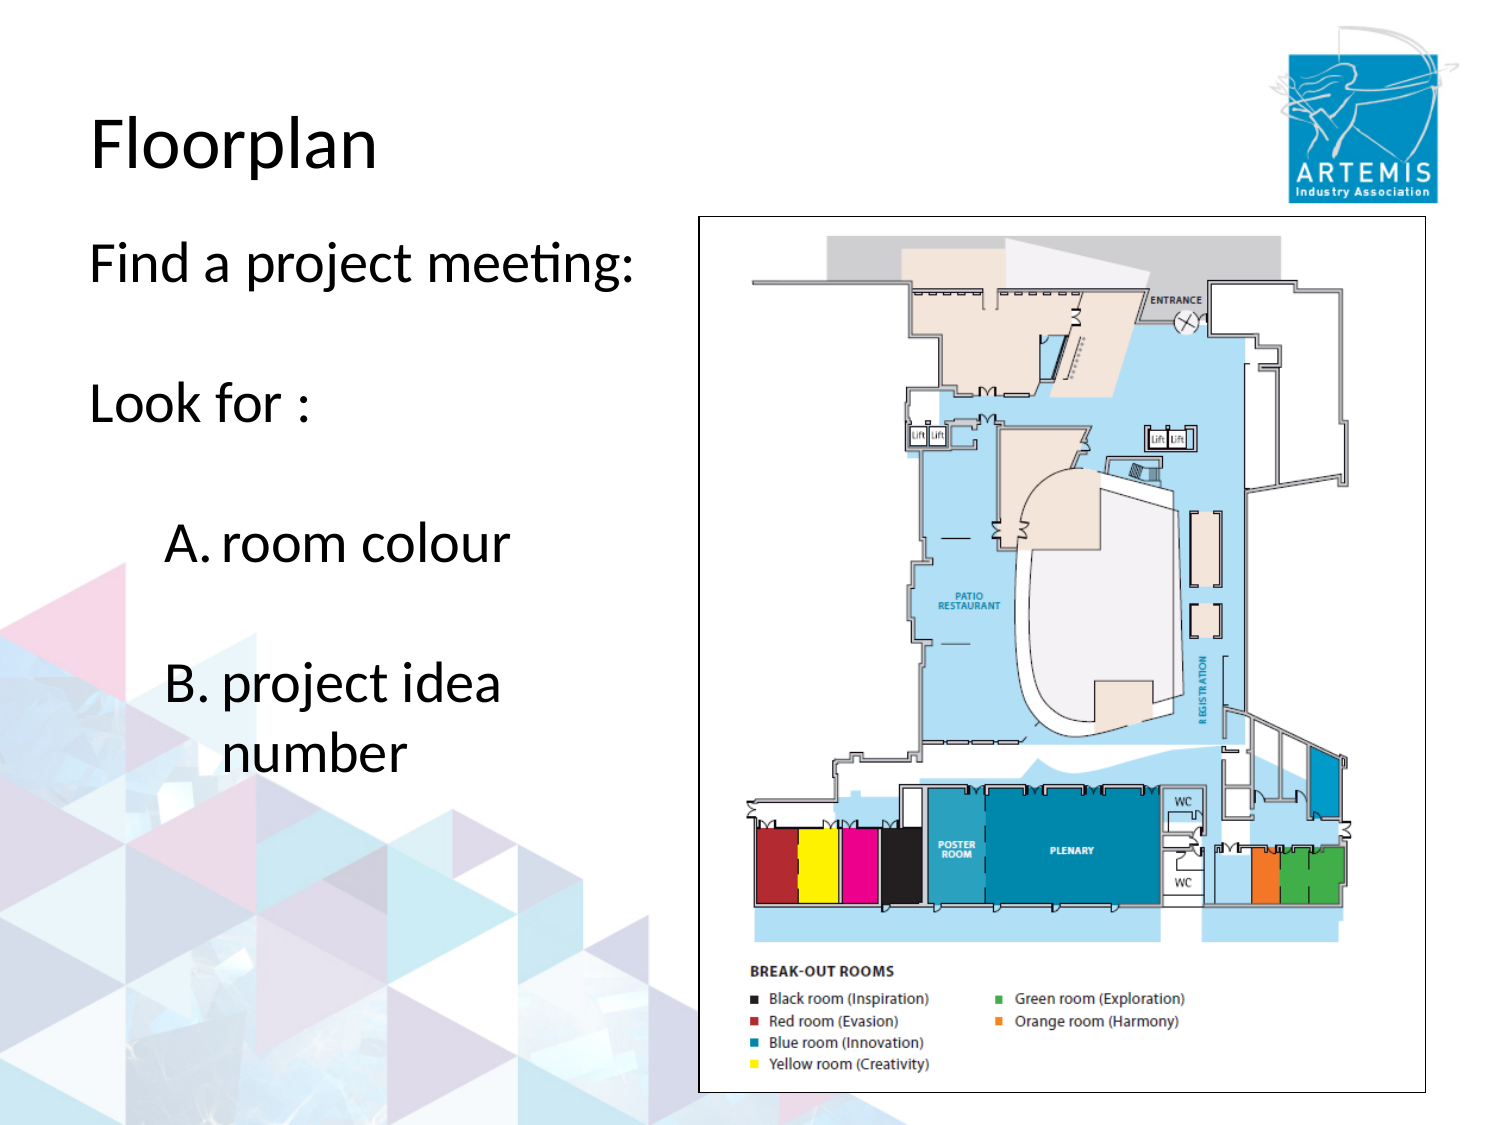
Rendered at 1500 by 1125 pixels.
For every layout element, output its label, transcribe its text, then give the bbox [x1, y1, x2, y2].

title Floorplan [75, 45, 1275, 233]
text_box Find a project meeting: Look for : room colour project idea number [74, 217, 675, 1032]
picture [0, 0, 1500, 1125]
